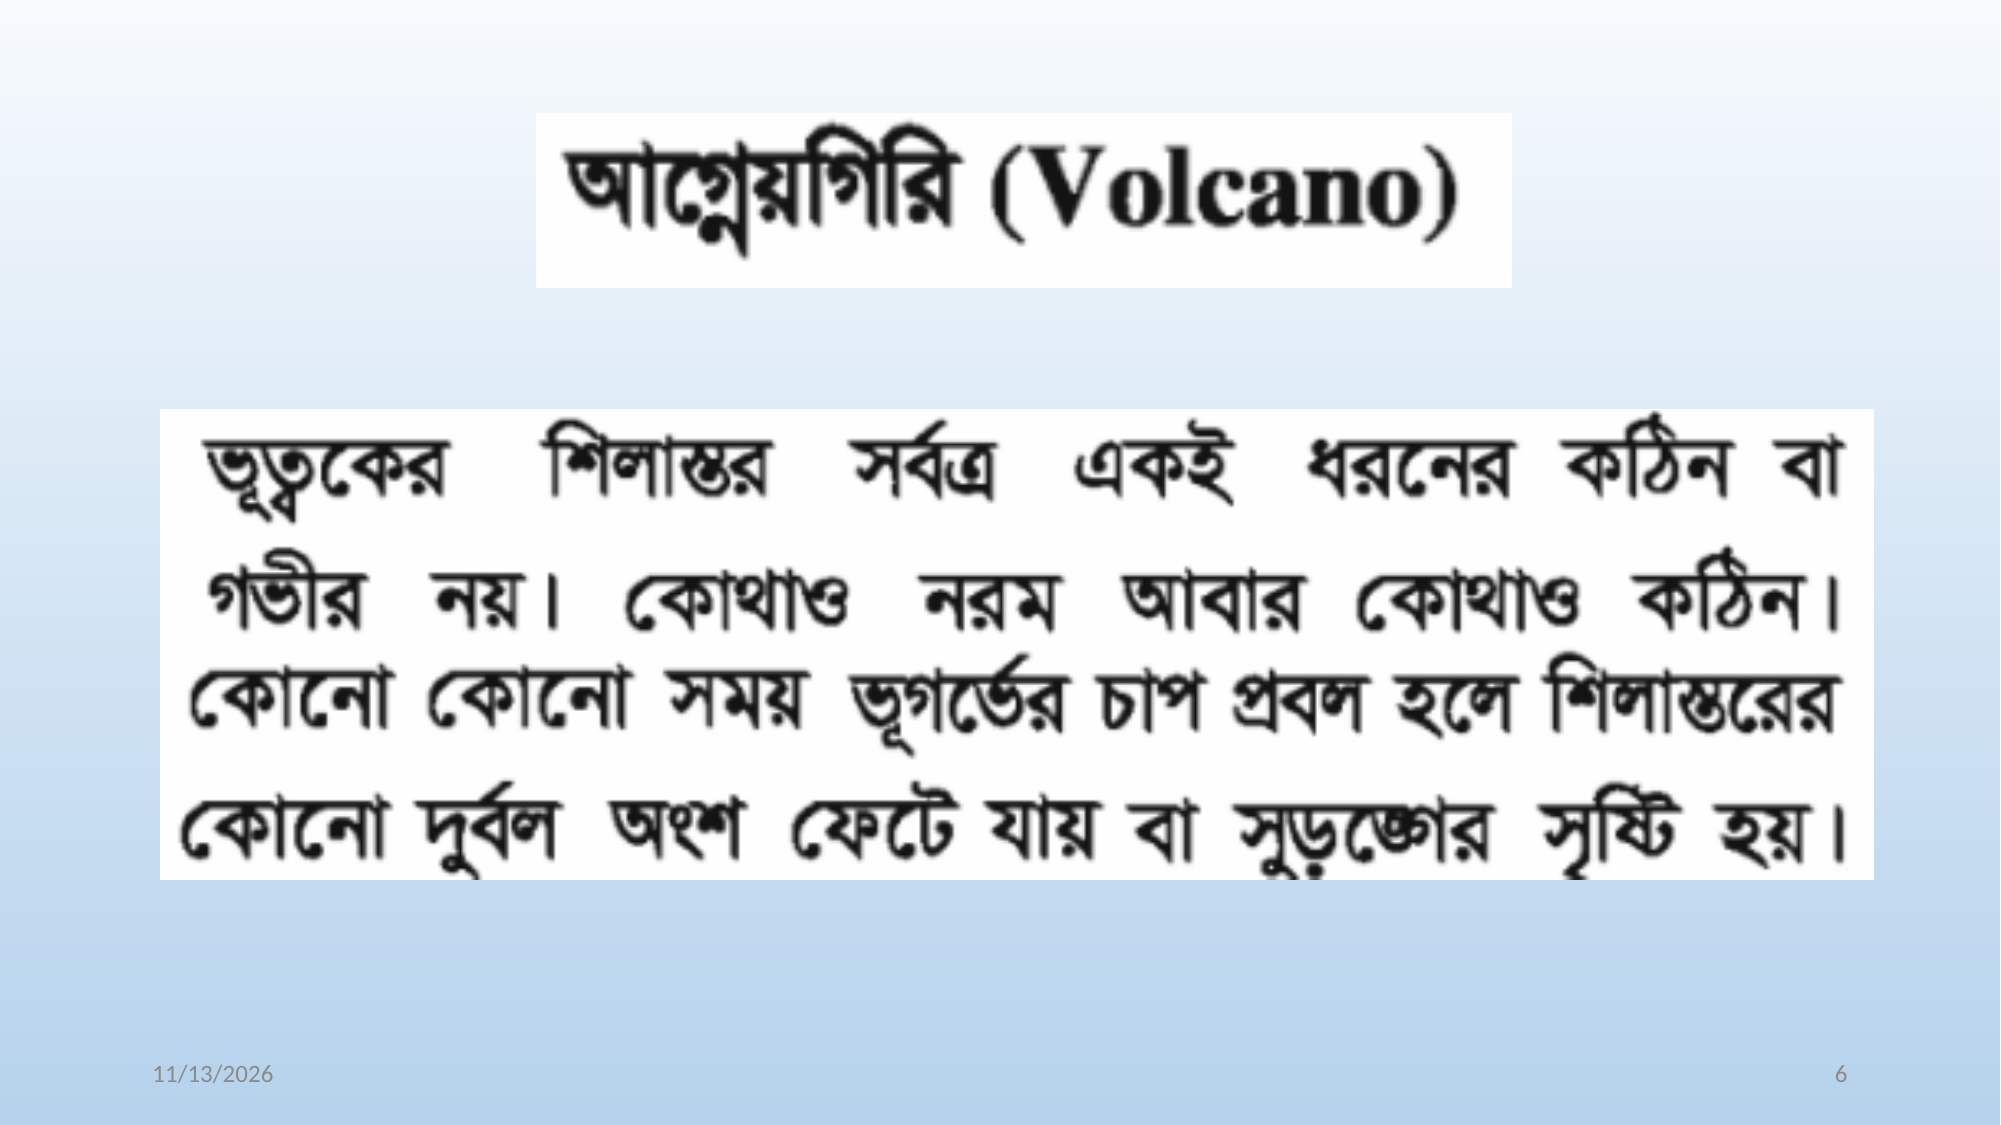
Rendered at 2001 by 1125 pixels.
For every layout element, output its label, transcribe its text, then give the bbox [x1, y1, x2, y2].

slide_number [137, 1042, 588, 1103]
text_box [160, 409, 1874, 880]
picture [536, 113, 1512, 288]
slide_number 6 [1412, 1042, 1863, 1103]
